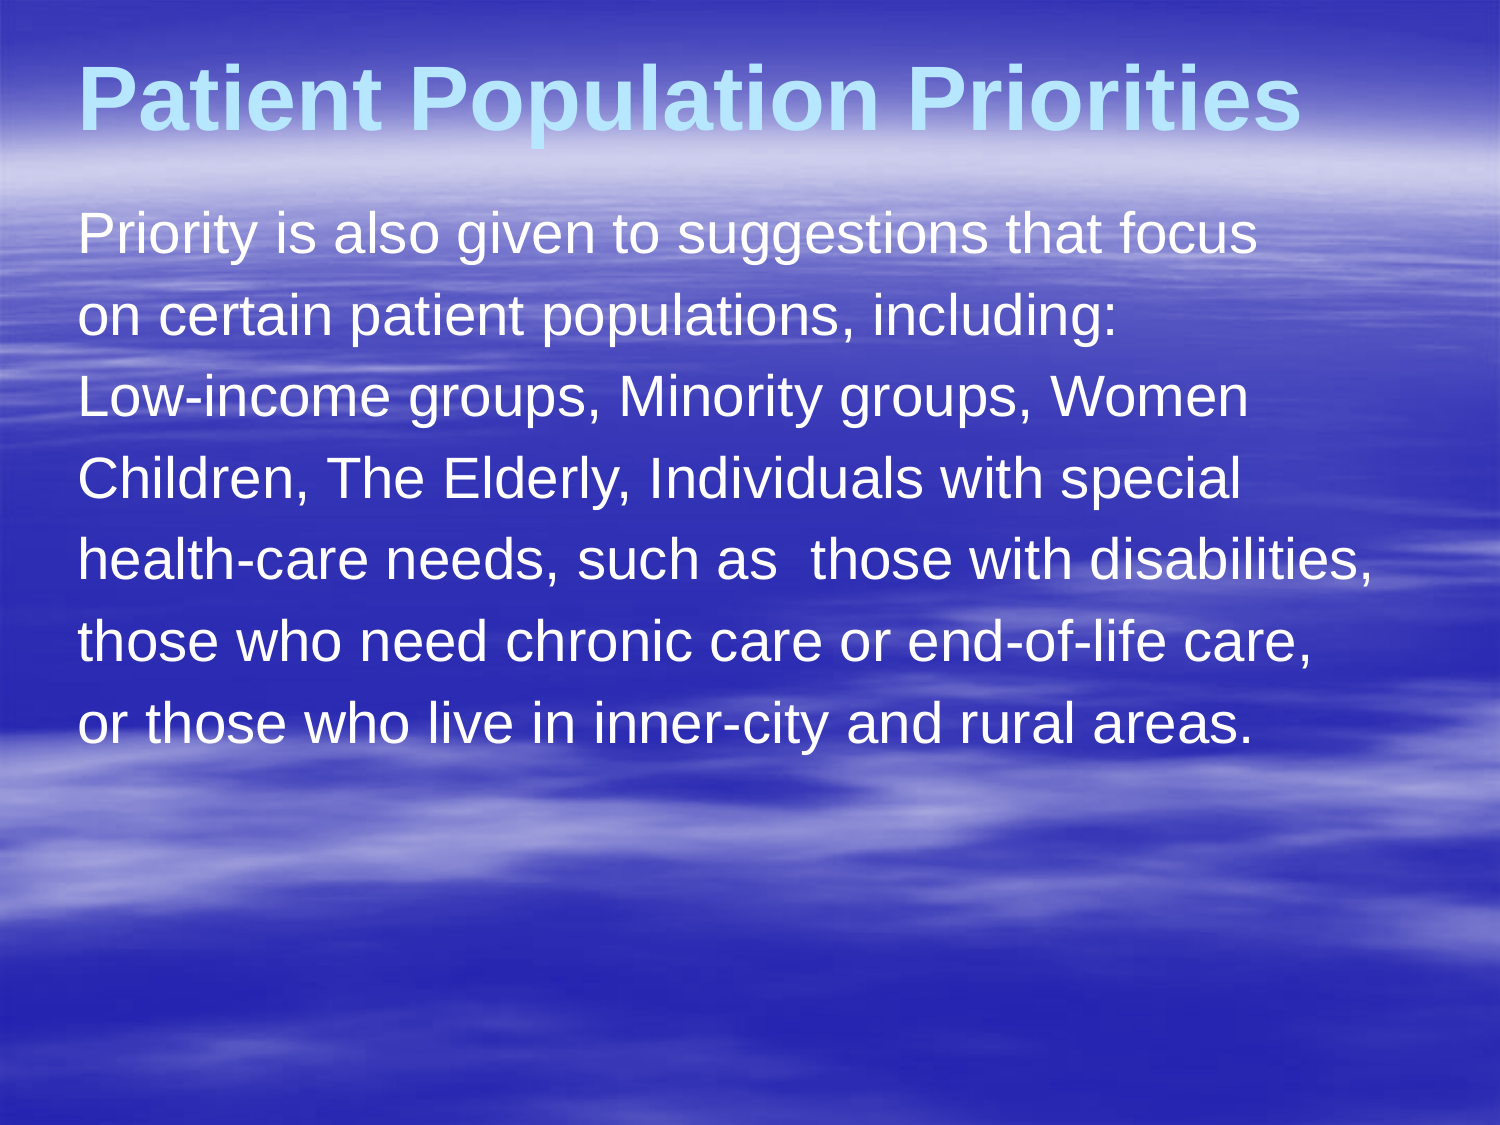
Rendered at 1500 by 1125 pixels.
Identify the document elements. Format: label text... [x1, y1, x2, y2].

list Priority is also given to suggestions that focus on certain patient populations, including: Low-income groups, Minority groups, Women Children, The Elderly, Individuals with special health-care needs, such as those with disabilities, those who need chronic care or end-of-life care, or those who live in inner-city and rural areas. [62, 187, 1476, 939]
title Patient Population Priorities [62, 0, 1459, 187]
